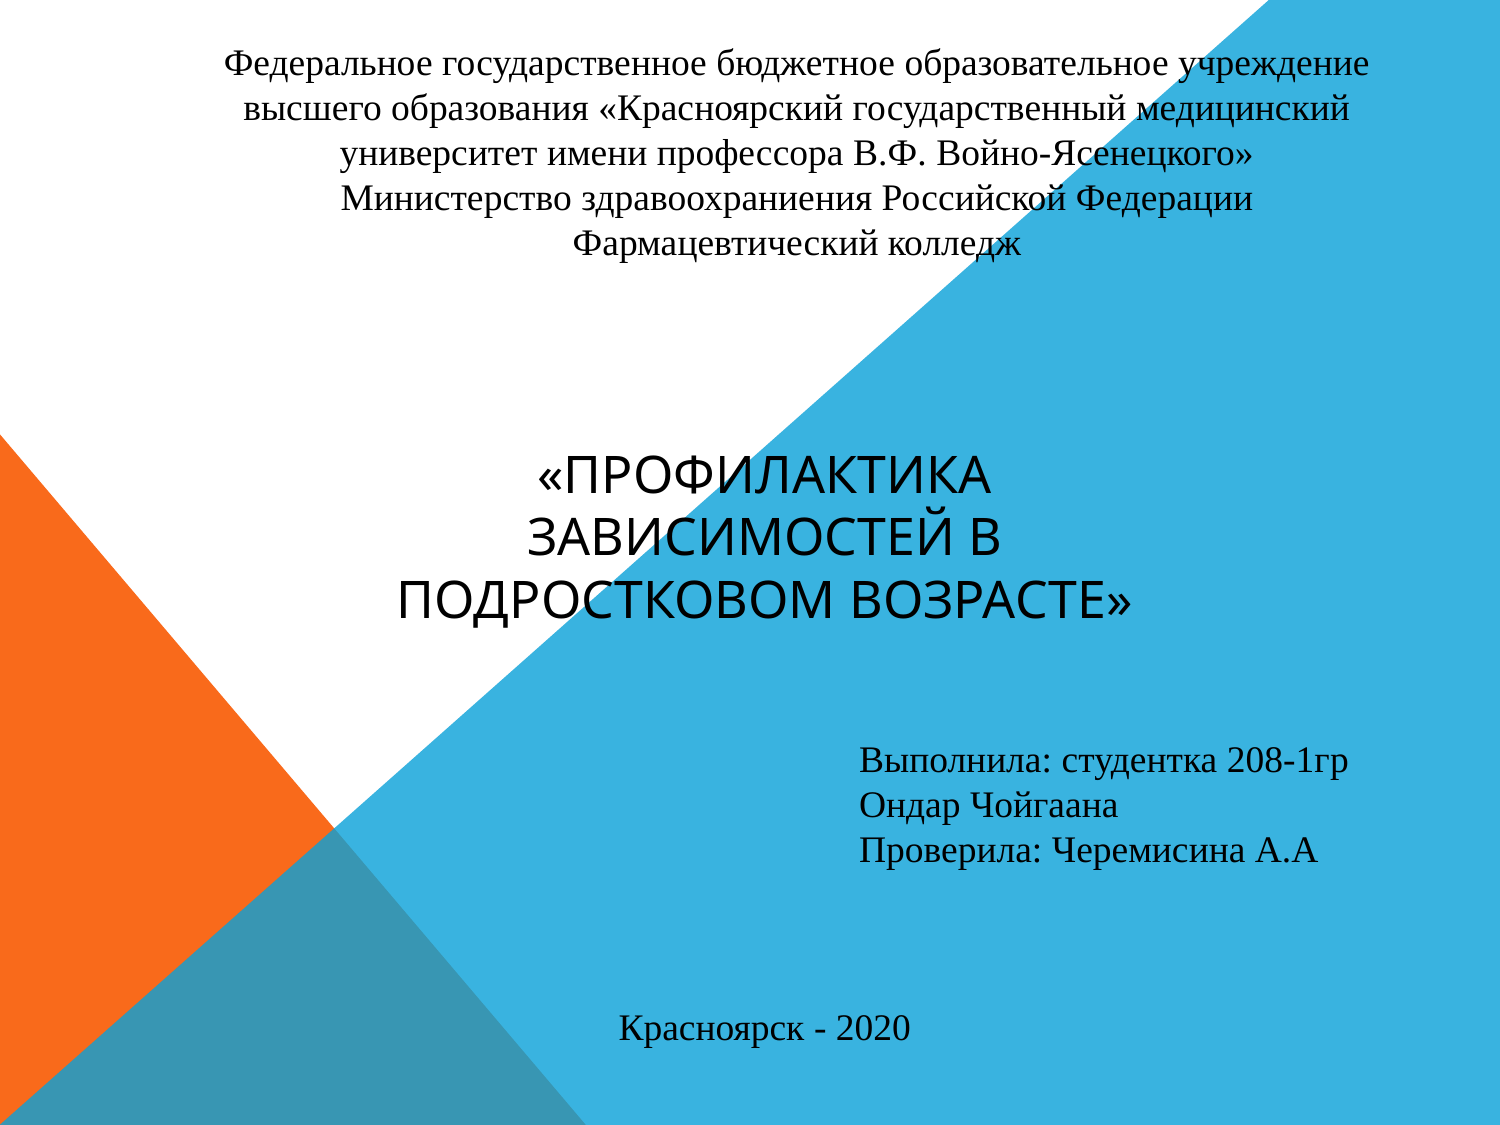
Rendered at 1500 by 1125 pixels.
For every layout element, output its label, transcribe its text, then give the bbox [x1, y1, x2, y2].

text_box Федеральное государственное бюджетное образовательное учреждение высшего образования «Красноярский государственный медицинский университет имени профессора В.Ф. Войно-Ясенецкого» Министерство здравоохраниения Российской Федерации Фармацевтический колледж [171, 30, 1424, 271]
title «Профилактика зависимостей в подростковом возрасте» [301, 432, 1229, 631]
text_box Красноярск - 2020 [603, 995, 927, 1056]
text_box Выполнила: студентка 208-1гр Ондар Чойгаана Проверила: Черемисина А.А [844, 727, 1424, 878]
